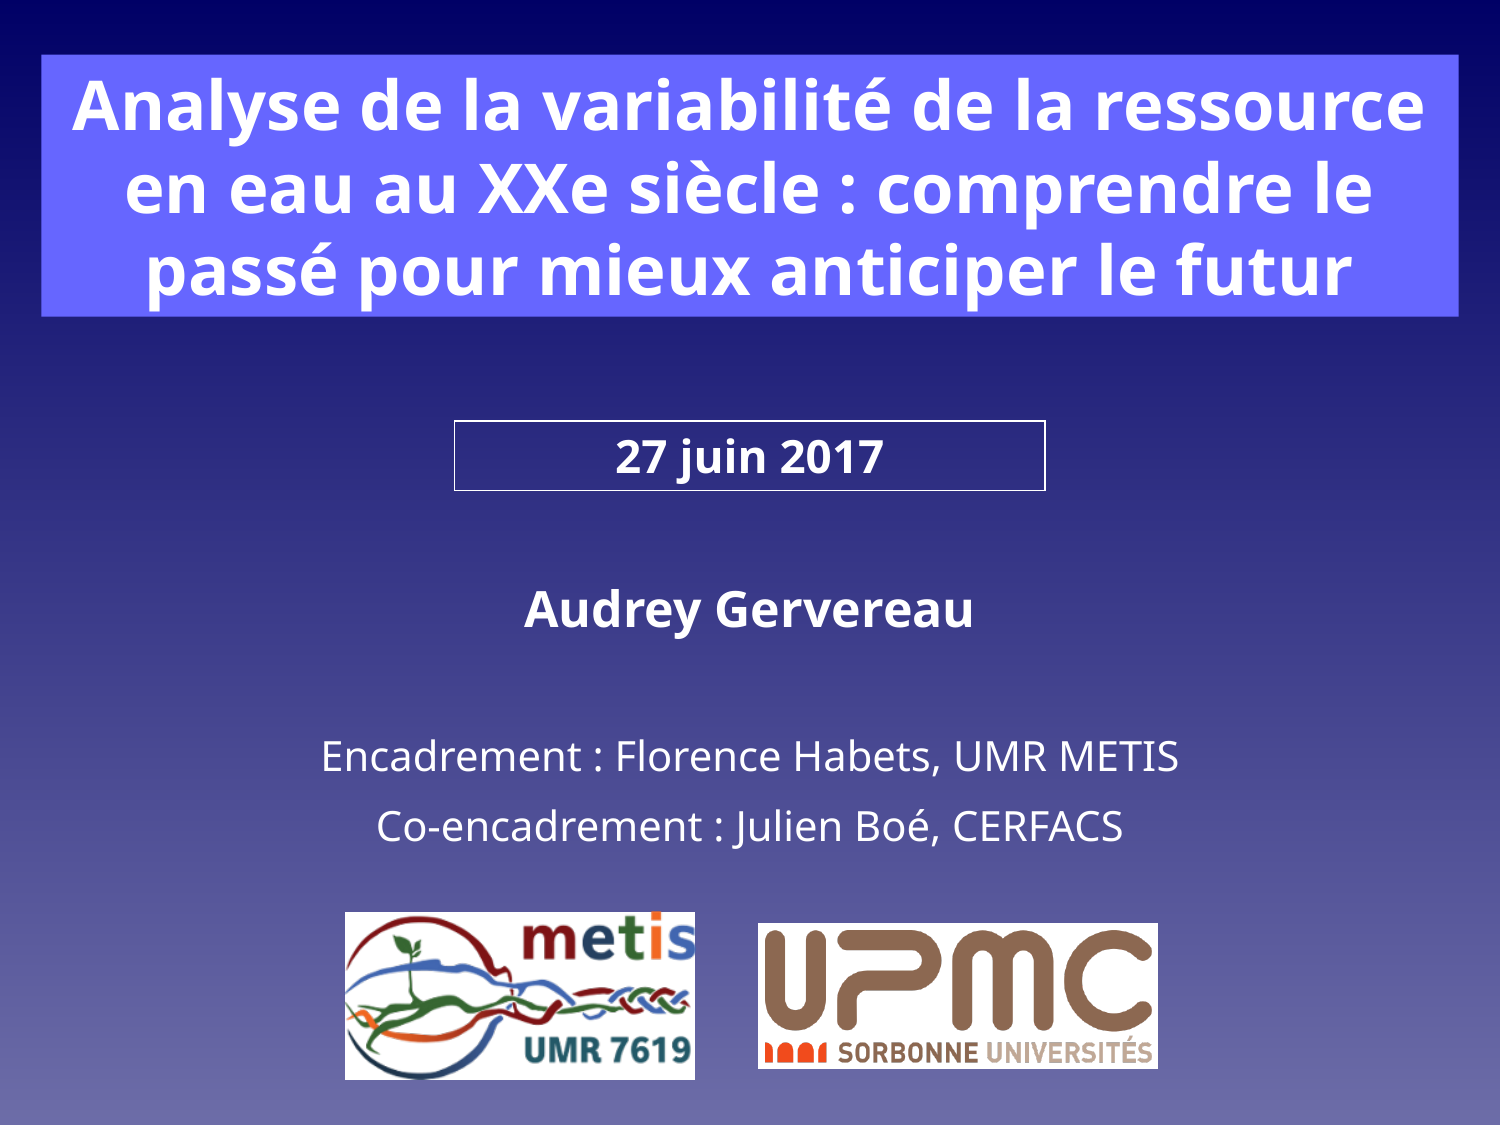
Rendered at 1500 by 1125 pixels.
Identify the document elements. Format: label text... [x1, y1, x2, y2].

picture [757, 922, 1159, 1069]
text_box Audrey Gervereau Encadrement : Florence Habets, UMR METIS Co-encadrement : Julien Boé, CERFACS [0, 570, 1500, 929]
text_box Analyse de la variabilité de la ressource en eau au XXe siècle : comprendre le passé pour mieux anticiper le futur [41, 54, 1459, 317]
picture [344, 911, 696, 1081]
text_box 27 juin 2017 [454, 420, 1046, 491]
